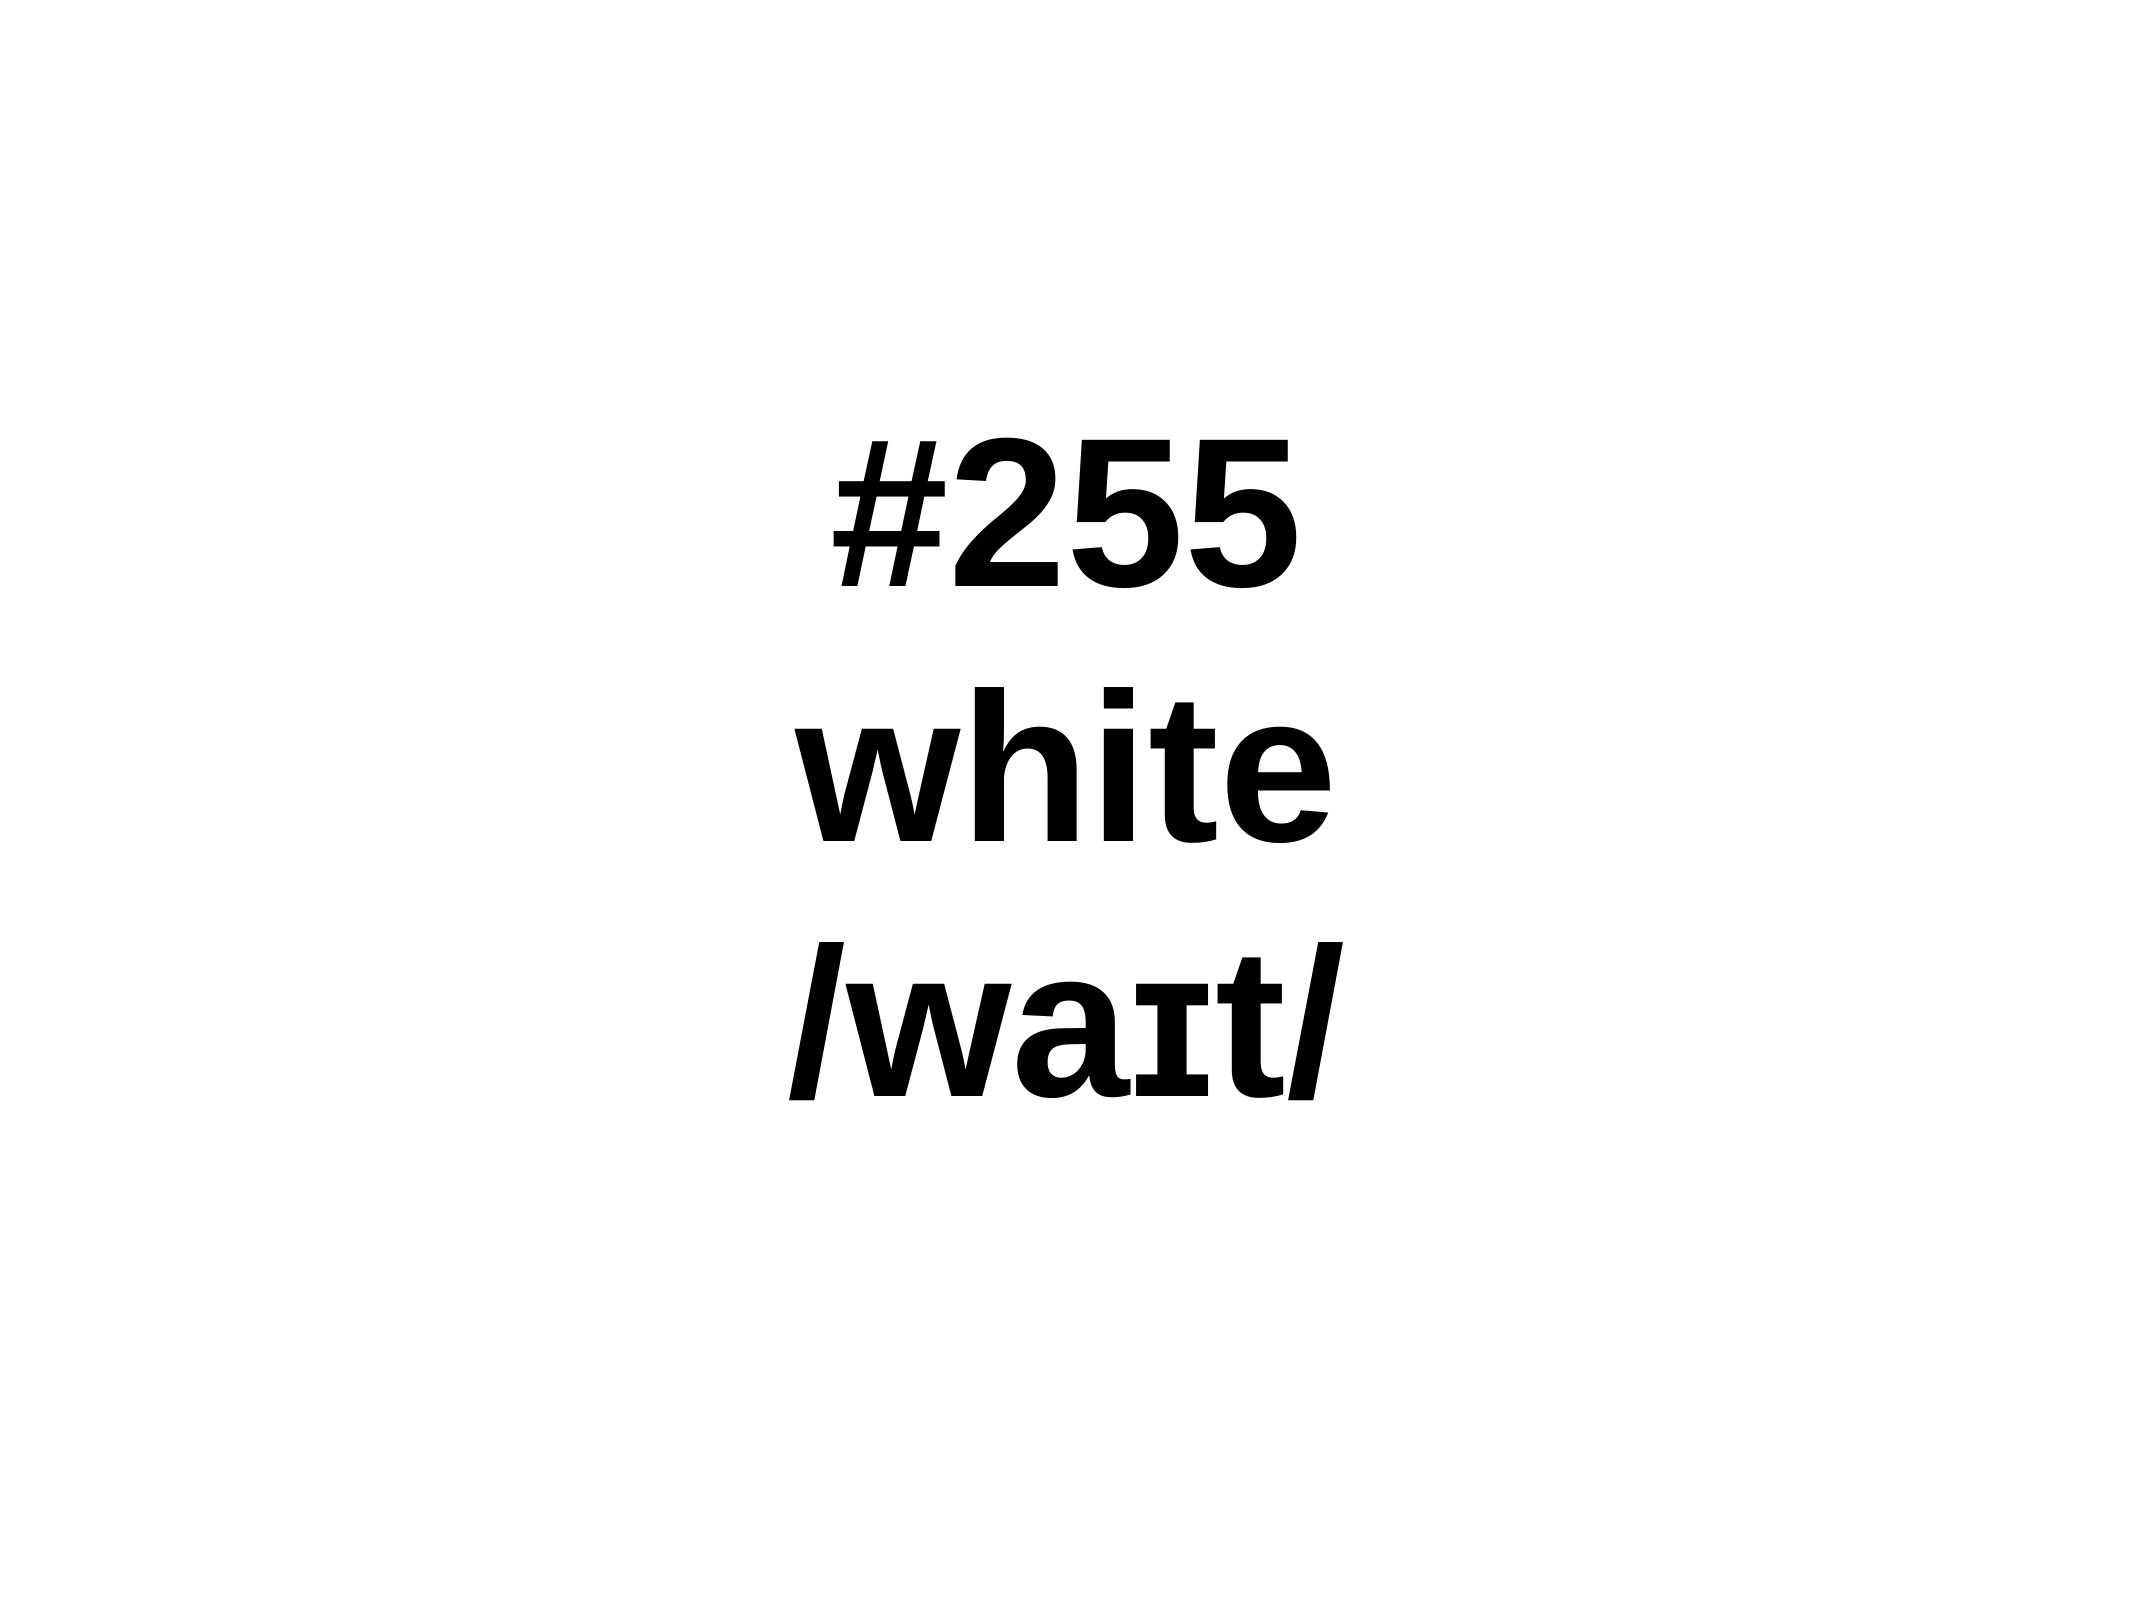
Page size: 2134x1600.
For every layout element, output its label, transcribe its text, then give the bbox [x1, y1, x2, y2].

list #255 white /waɪt/ [207, 366, 1926, 1147]
